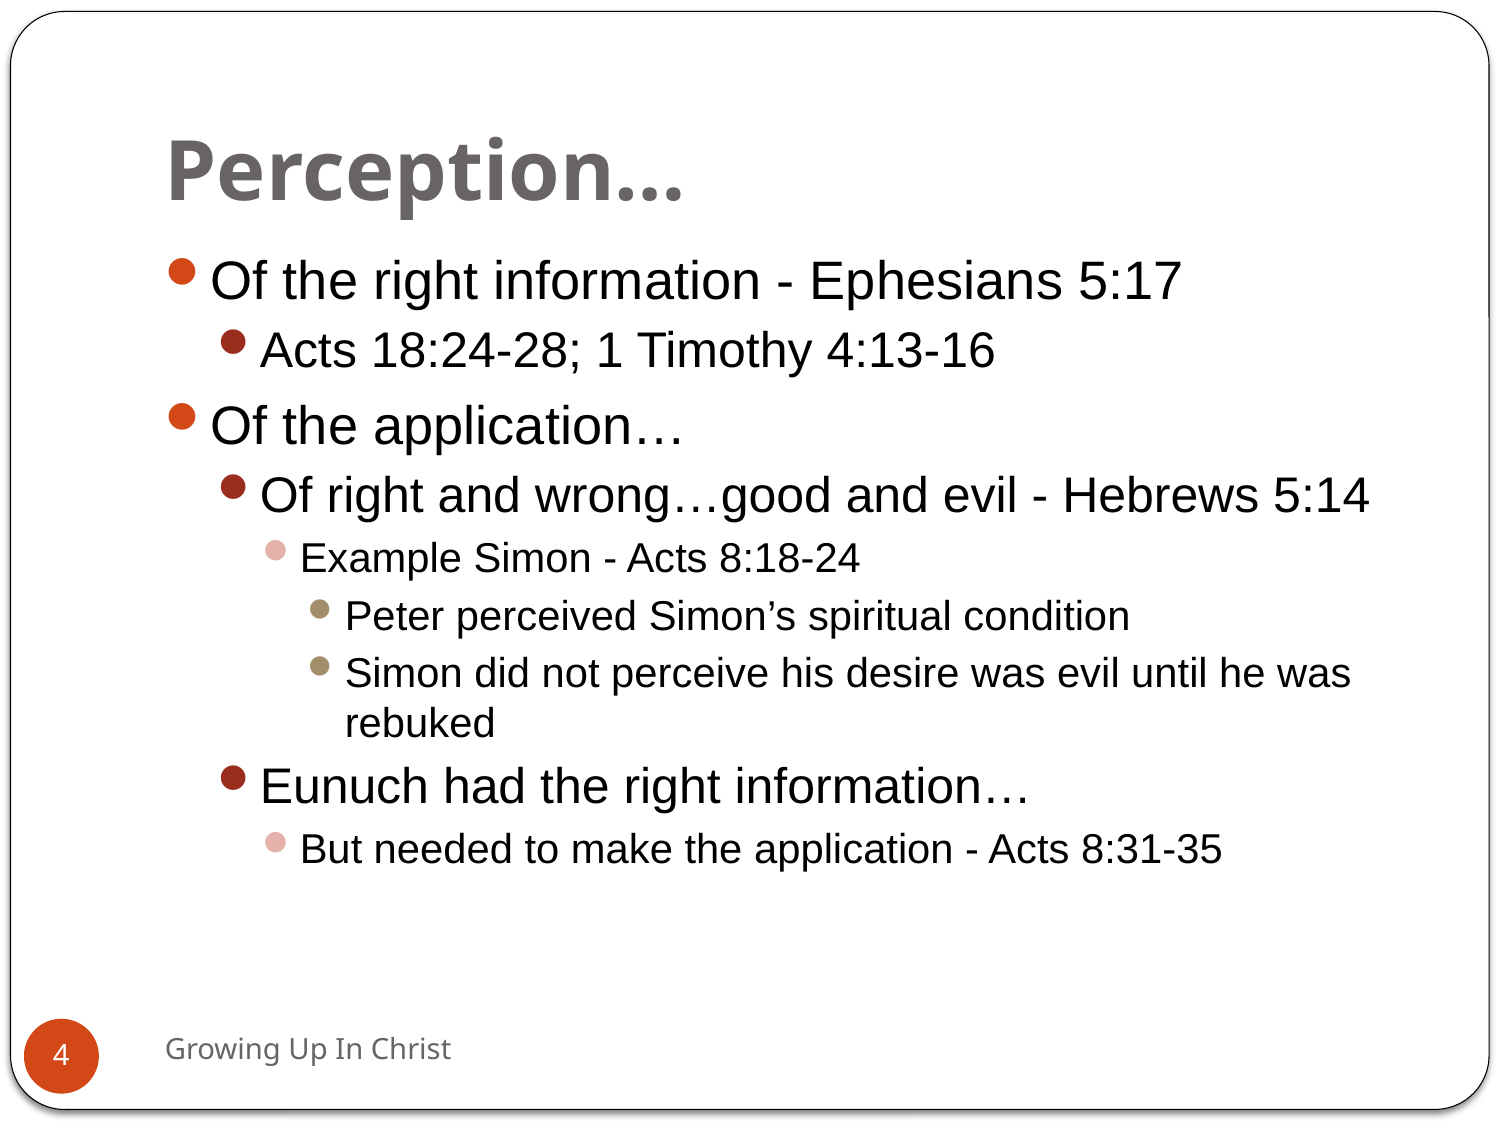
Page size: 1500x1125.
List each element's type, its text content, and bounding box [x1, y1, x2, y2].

list Of the right information - Ephesians 5:17 Acts 18:24-28; 1 Timothy 4:13-16 Of the application… Of right and wrong…good and evil - Hebrews 5:14 Example Simon - Acts 8:18-24 Peter perceived Simon’s spiritual condition Simon did not perceive his desire was evil until he was rebuked Eunuch had the right information… But needed to make the application - Acts 8:31-35 [150, 237, 1425, 1013]
title Perception… [150, 45, 1425, 233]
footer Growing Up In Christ [150, 1012, 800, 1088]
slide_number 4 [23, 1018, 99, 1094]
